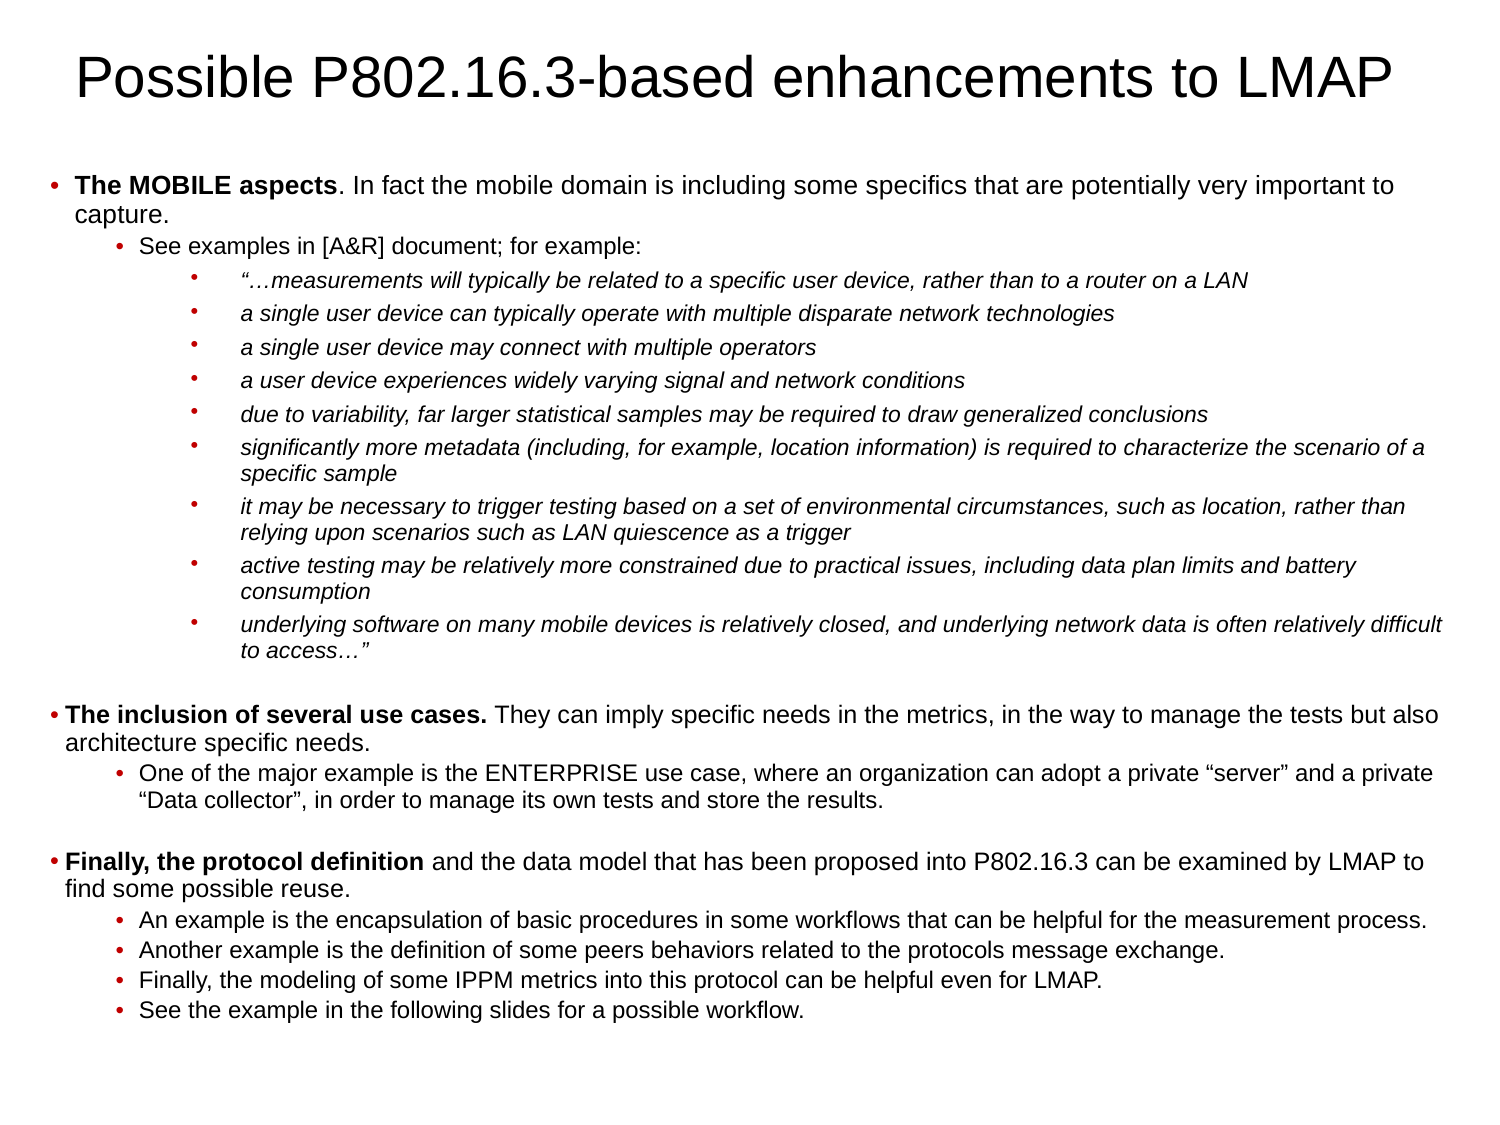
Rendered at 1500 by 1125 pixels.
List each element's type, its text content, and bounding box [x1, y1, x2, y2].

title Possible P802.16.3-based enhancements to LMAP [74, 44, 1426, 136]
list The MOBILE aspects. In fact the mobile domain is including some specifics that are potentially very important to capture. See examples in [A&R] document; for example: “…measurements will typically be related to a specific user device, rather than to a router on a LAN a single user device can typically operate with multiple disparate network technologies a single user device may connect with multiple operators a user device experiences widely varying signal and network conditions due to variability, far larger statistical samples may be required to draw generalized conclusions significantly more metadata (including, for example, location information) is required to characterize the scenario of a specific sample it may be necessary to trigger testing based on a set of environmental circumstances, such as location, rather than relying upon scenarios such as LAN quiescence as a trigger active testing may be relatively more constrained due to practical issues, including data plan limits and battery consumption underlying software on many mobile devices is relatively closed, and underlying network data is often relatively difficult to access…” The inclusion of several use cases. They can imply specific needs in the metrics, in the way to manage the tests but also architecture specific needs. One of the major example is the ENTERPRISE use case, where an organization can adopt a private “server” and a private “Data collector”, in order to manage its own tests and store the results. Finally, the protocol definition and the data model that has been proposed into P802.16.3 can be examined by LMAP to find some possible reuse. An example is the encapsulation of basic procedures in some workflows that can be helpful for the measurement process. Another example is the definition of some peers behaviors related to the protocols message exchange. Finally, the modeling of some IPPM metrics into this protocol can be helpful even for LMAP. See the example in the following slides for a possible workflow. [49, 136, 1463, 1051]
